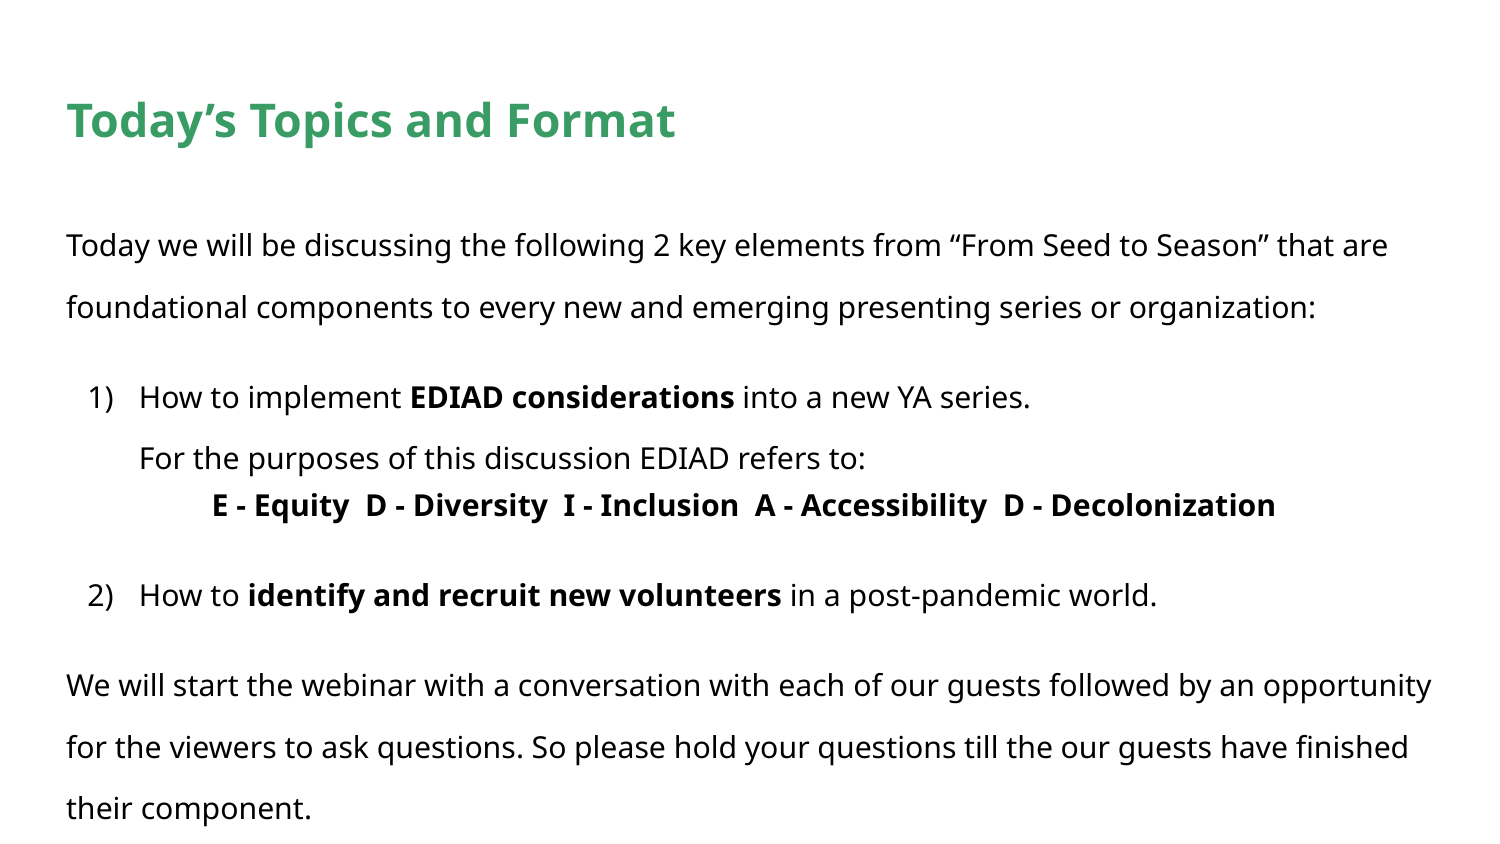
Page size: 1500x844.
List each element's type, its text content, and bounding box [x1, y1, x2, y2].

list Today we will be discussing the following 2 key elements from “From Seed to Season” that are foundational components to every new and emerging presenting series or organization: How to implement EDIAD considerations into a new YA series. For the purposes of this discussion EDIAD refers to: E - Equity D - Diversity I - Inclusion A - Accessibility D - Decolonization How to identify and recruit new volunteers in a post-pandemic world. We will start the webinar with a conversation with each of our guests followed by an opportunity for the viewers to ask questions. So please hold your questions till the our guests have finished their component. [51, 189, 1449, 844]
title Today’s Topics and Format [51, 72, 1449, 167]
